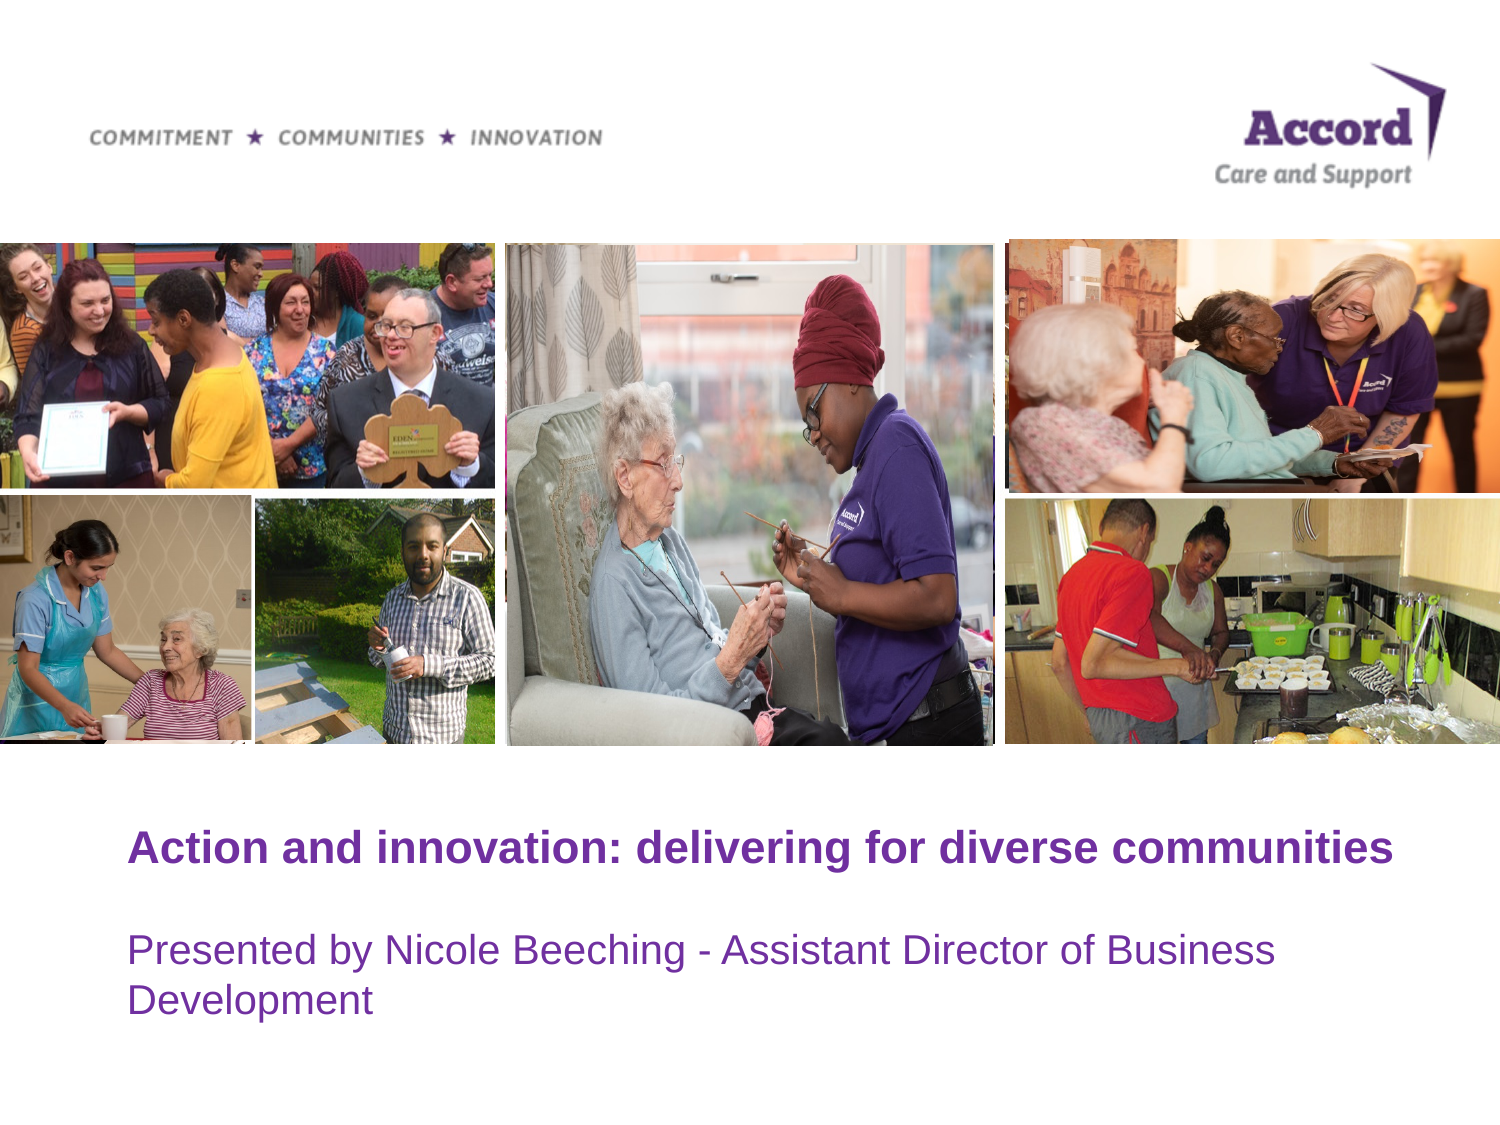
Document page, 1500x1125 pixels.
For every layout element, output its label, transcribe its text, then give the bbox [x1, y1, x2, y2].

picture [0, 0, 1500, 196]
picture [0, 239, 1500, 746]
text_box Action and innovation: delivering for diverse communities Presented by Nicole Beeching - Assistant Director of Business Development [112, 810, 1471, 1031]
